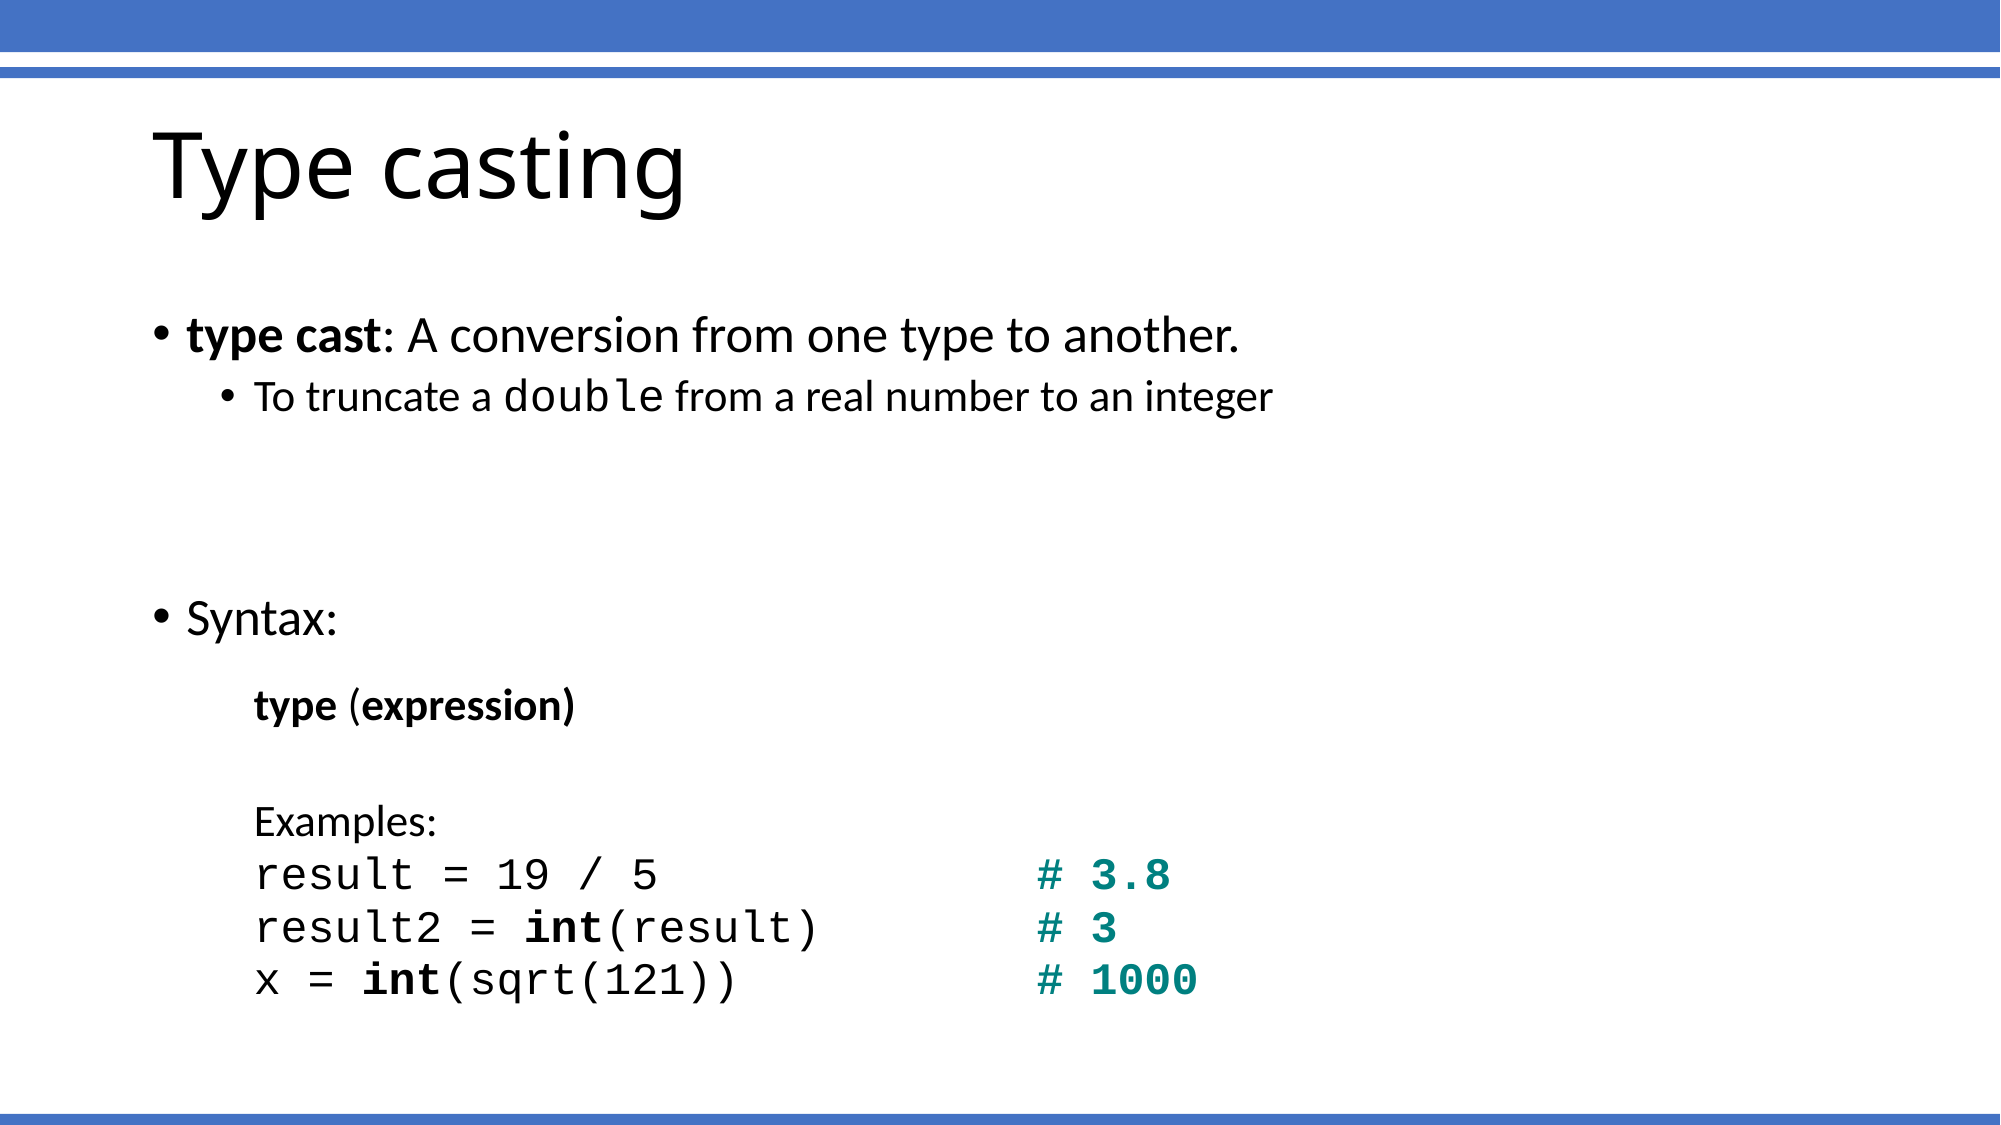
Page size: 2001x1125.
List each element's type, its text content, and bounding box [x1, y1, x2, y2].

title Type casting [137, 59, 1863, 278]
list type cast: A conversion from one type to another. To truncate a double from a real number to an integer Syntax: type (expression) Examples: result = 19 / 5 # 3.8 result2 = int(result) # 3 x = int(sqrt(121)) # 1000 [137, 299, 1863, 1014]
